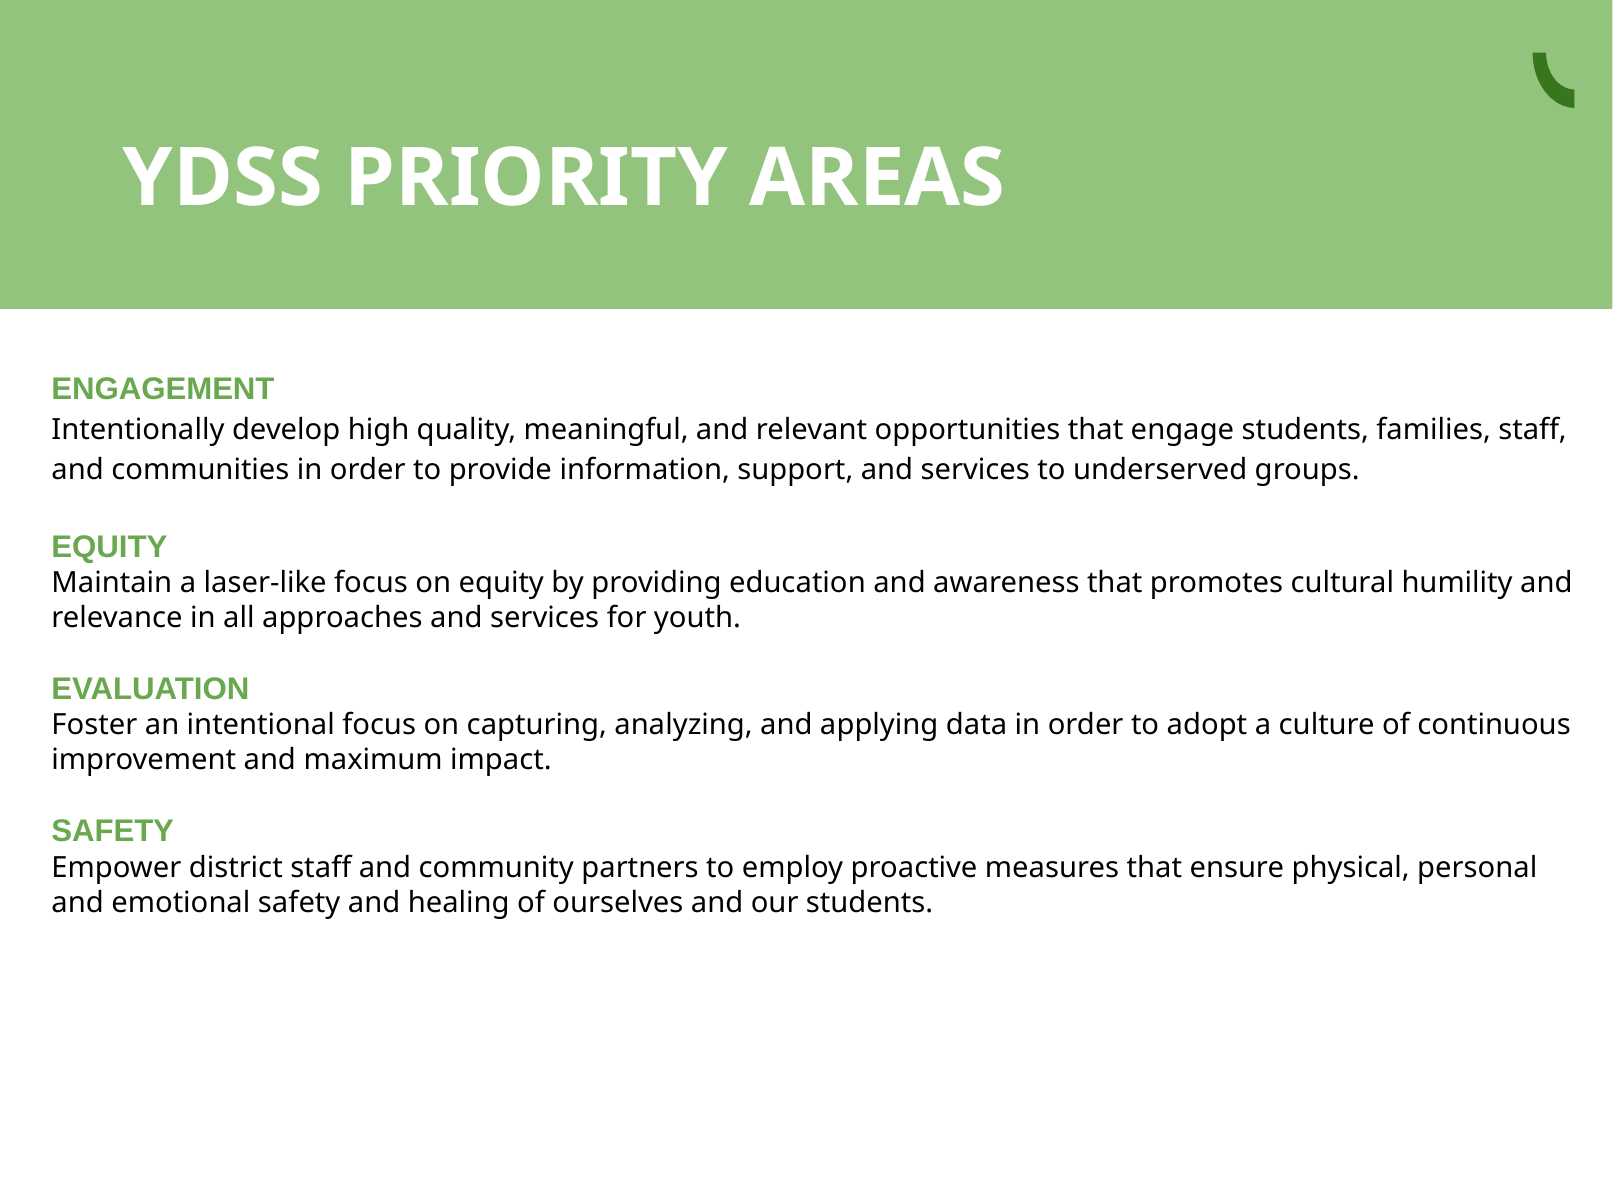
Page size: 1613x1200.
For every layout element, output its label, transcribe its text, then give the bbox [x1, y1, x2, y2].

title YDSS PRIORITY AREAS [104, 106, 1533, 265]
list ENGAGEMENT Intentionally develop high quality, meaningful, and relevant opportunities that engage students, families, staff, and communities in order to provide information, support, and services to underserved groups. EQUITY Maintain a laser-like focus on equity by providing education and awareness that promotes cultural humility and relevance in all approaches and services for youth. EVALUATION Foster an intentional focus on capturing, analyzing, and applying data in order to adopt a culture of continuous improvement and maximum impact. SAFETY Empower district staff and community partners to employ proactive measures that ensure physical, personal and emotional safety and healing of ourselves and our students. [33, 344, 1604, 1161]
